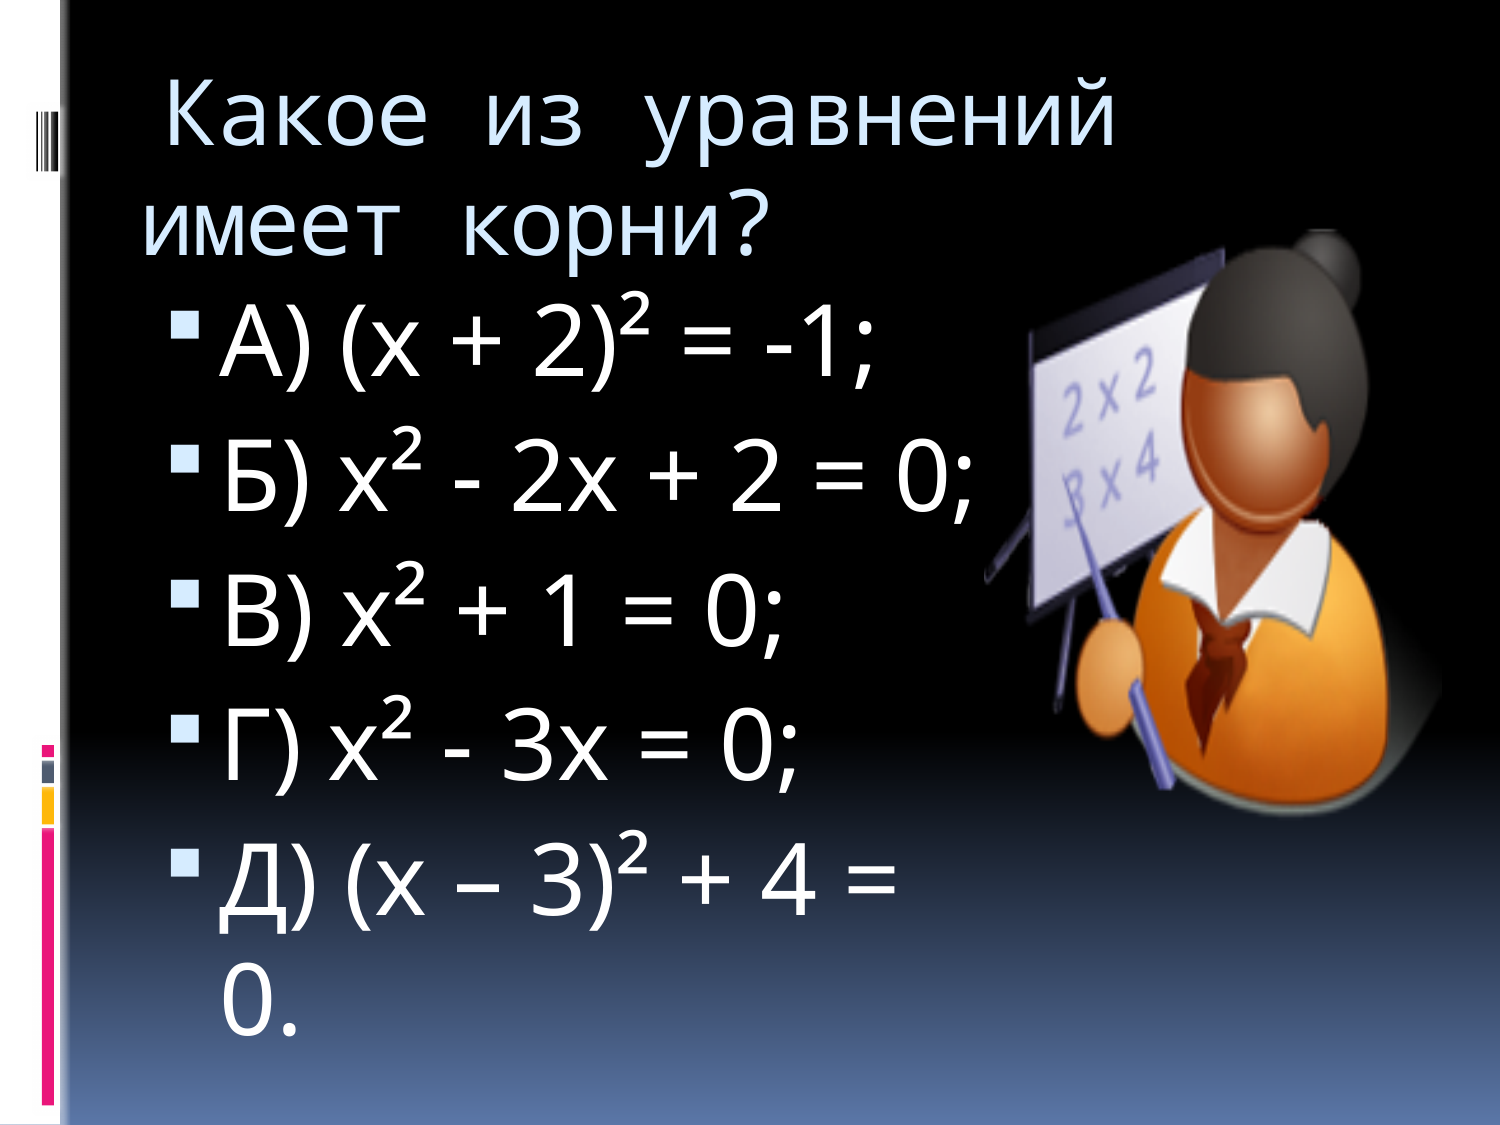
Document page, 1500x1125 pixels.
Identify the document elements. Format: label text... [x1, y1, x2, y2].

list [983, 163, 1442, 848]
title Какое из уравнений имеет корни? [125, 46, 1425, 305]
list А) (х + 2)² = -1; Б) х² - 2х + 2 = 0; В) х² + 1 = 0; Г) х² - 3х = 0; Д) (х – 3)² + 4 = 0. [137, 269, 1008, 1079]
